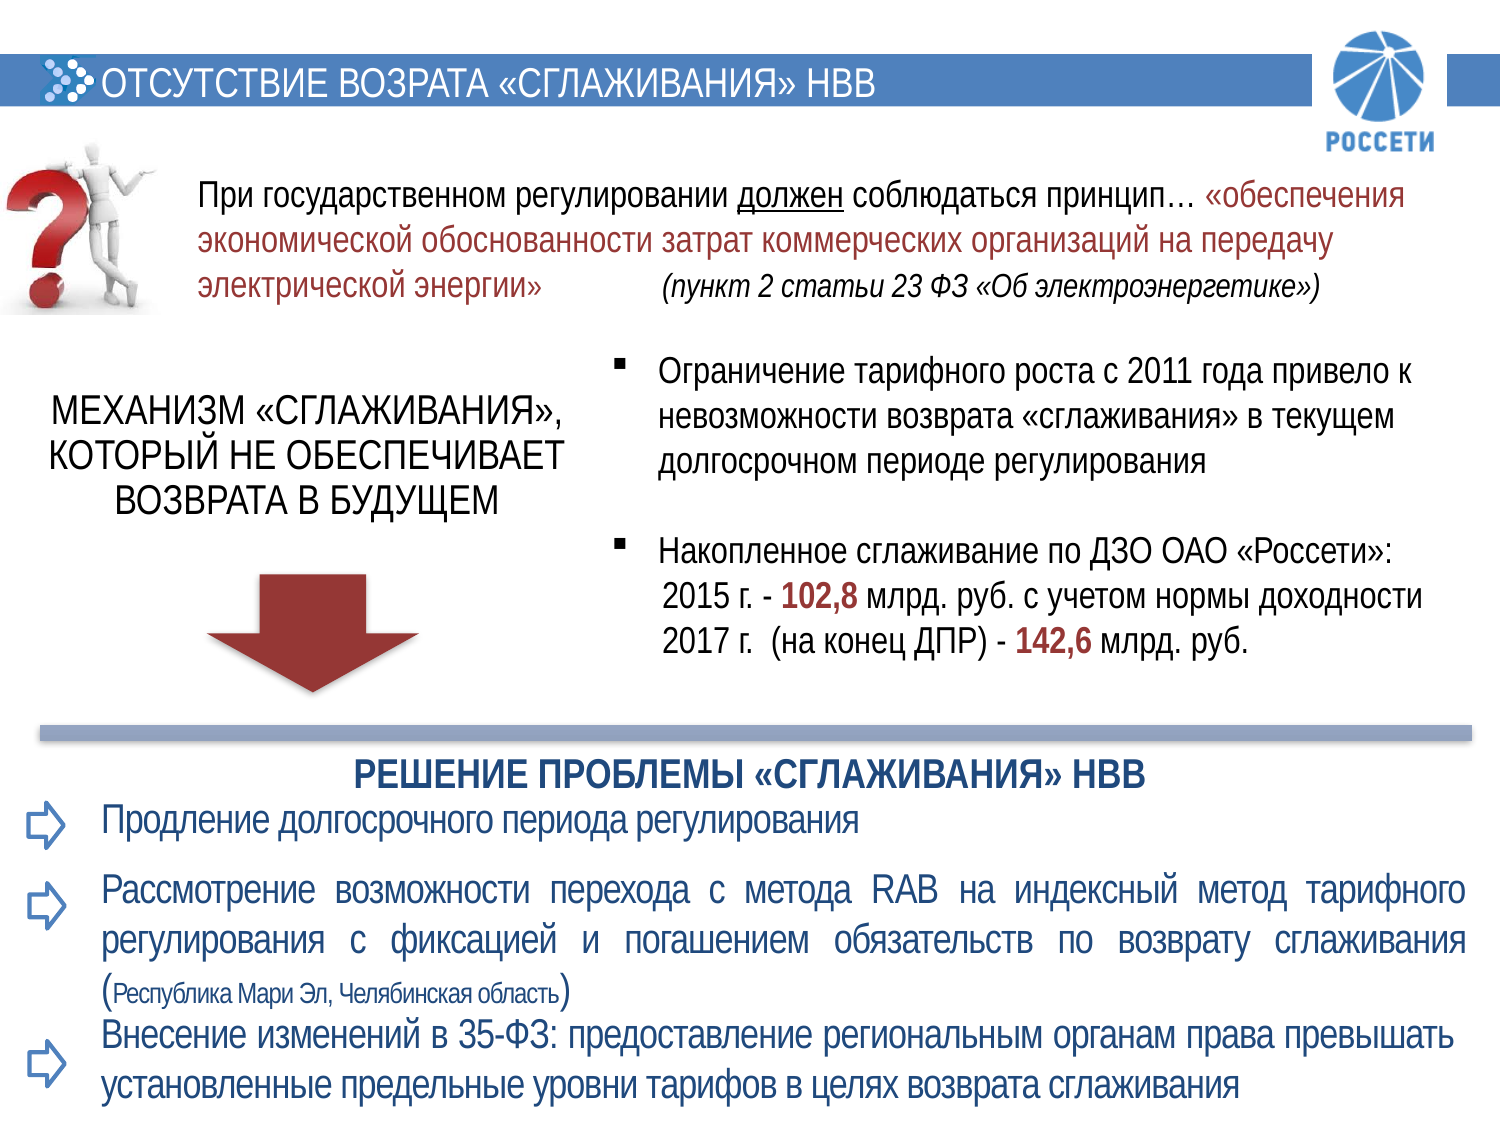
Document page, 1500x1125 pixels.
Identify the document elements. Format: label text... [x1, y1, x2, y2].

picture [40, 55, 76, 105]
text_box При государственном регулировании должен соблюдаться принцип… «обеспечения экономической обоснованности затрат коммерческих организаций на передачу электрической энергии» (пункт 2 статьи 23 ФЗ «Об электроэнергетике») [182, 162, 1459, 313]
text_box [27, 1038, 67, 1089]
text_box Внесение изменений в 35-ФЗ: предоставление региональным органам права превышать установленные предельные уровни тарифов в целях возврата сглаживания [86, 999, 1469, 1115]
picture [0, 131, 161, 315]
text_box [206, 595, 420, 693]
text_box [26, 800, 66, 851]
text_box Ограничение тарифного роста с 2011 года привело к невозможности возврата «сглаживания» в текущем долгосрочном периоде регулирования Накопленное сглаживание по ДЗО ОАО «Россети»: 2015 г. - 102,8 млрд. руб. с учетом нормы доходности 2017 г. (на конец ДПР) - 142,6 млрд. руб. [596, 339, 1483, 714]
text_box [17, 337, 597, 587]
picture [1312, 19, 1447, 161]
text_box РЕШЕНИЕ ПРОБЛЕМЫ «СГЛАЖИВАНИЯ» НВВ [0, 727, 1500, 823]
text_box [27, 881, 67, 931]
text_box 7 [1383, 49, 1500, 115]
text_box ОТСУТСТВИЕ ВОЗРАТА «СГЛАЖИВАНИЯ» НВВ [76, 48, 1329, 113]
text_box Продление долгосрочного периода регулирования Рассмотрение возможности перехода с метода RAB на индексный метод тарифного регулирования с фиксацией и погашением обязательств по возврату сглаживания (Республика Мари Эл, Челябинская область) [86, 784, 1481, 1070]
